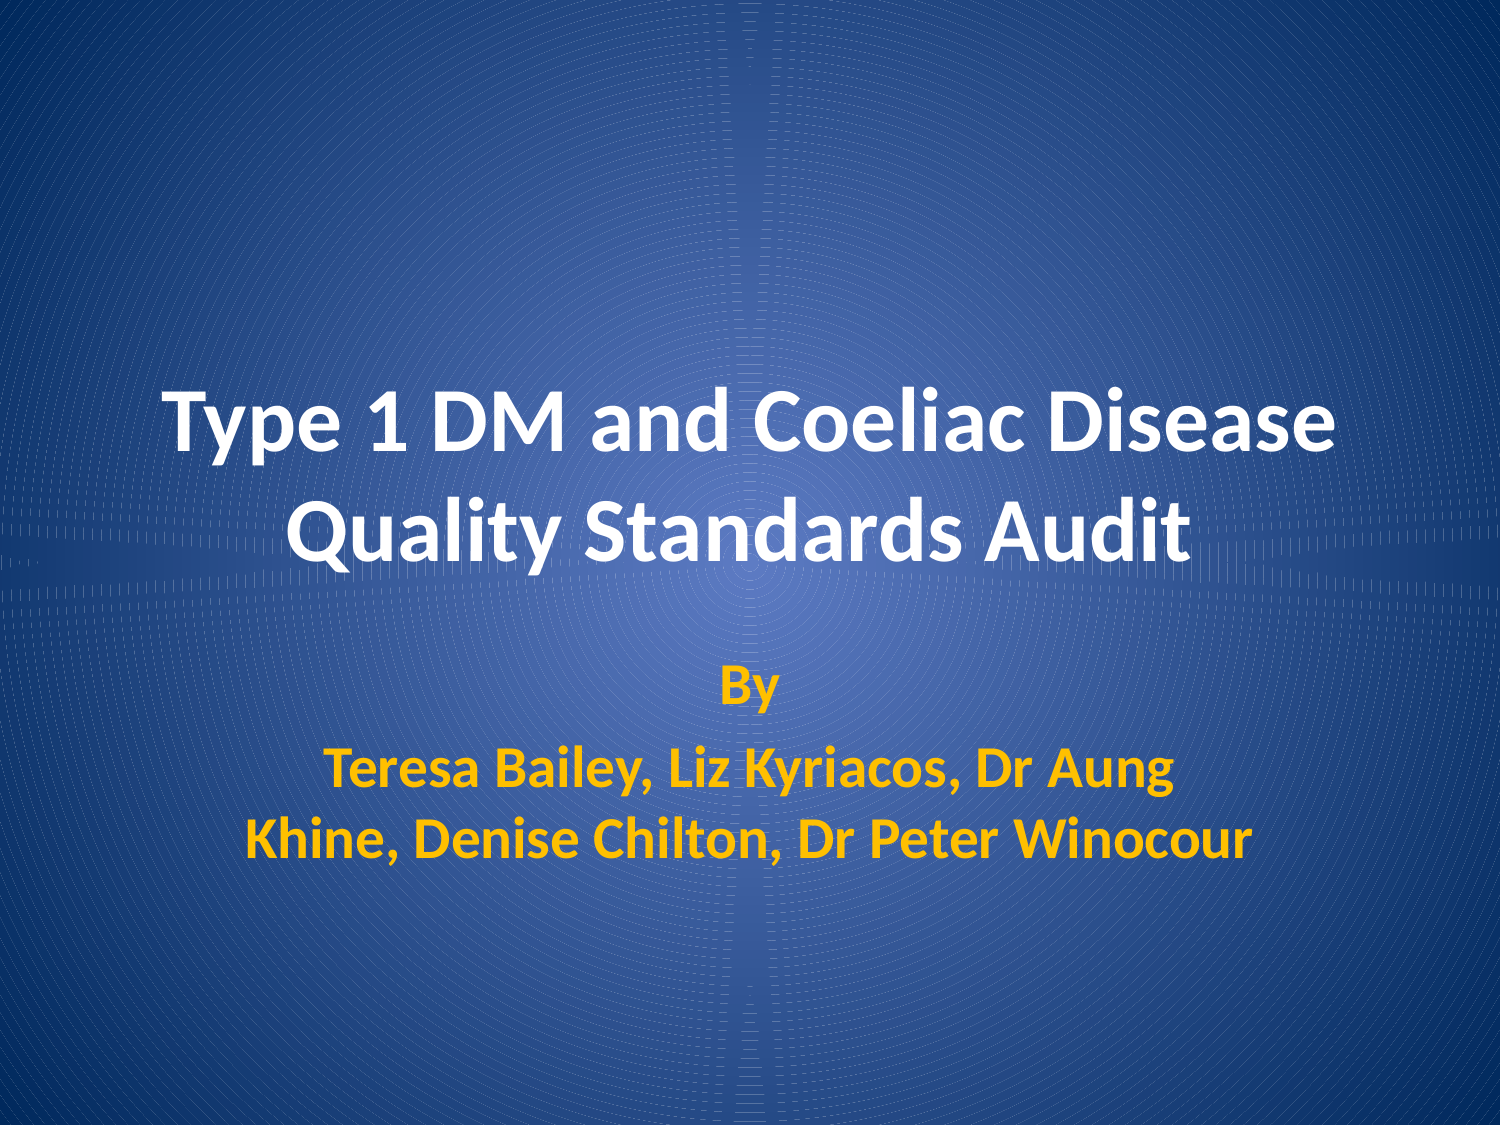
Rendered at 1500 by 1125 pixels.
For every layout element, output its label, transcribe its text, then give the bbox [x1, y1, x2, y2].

title Type 1 DM and Coeliac Disease Quality Standards Audit [112, 349, 1388, 591]
subtitle By Teresa Bailey, Liz Kyriacos, Dr Aung Khine, Denise Chilton, Dr Peter Winocour [225, 637, 1275, 925]
